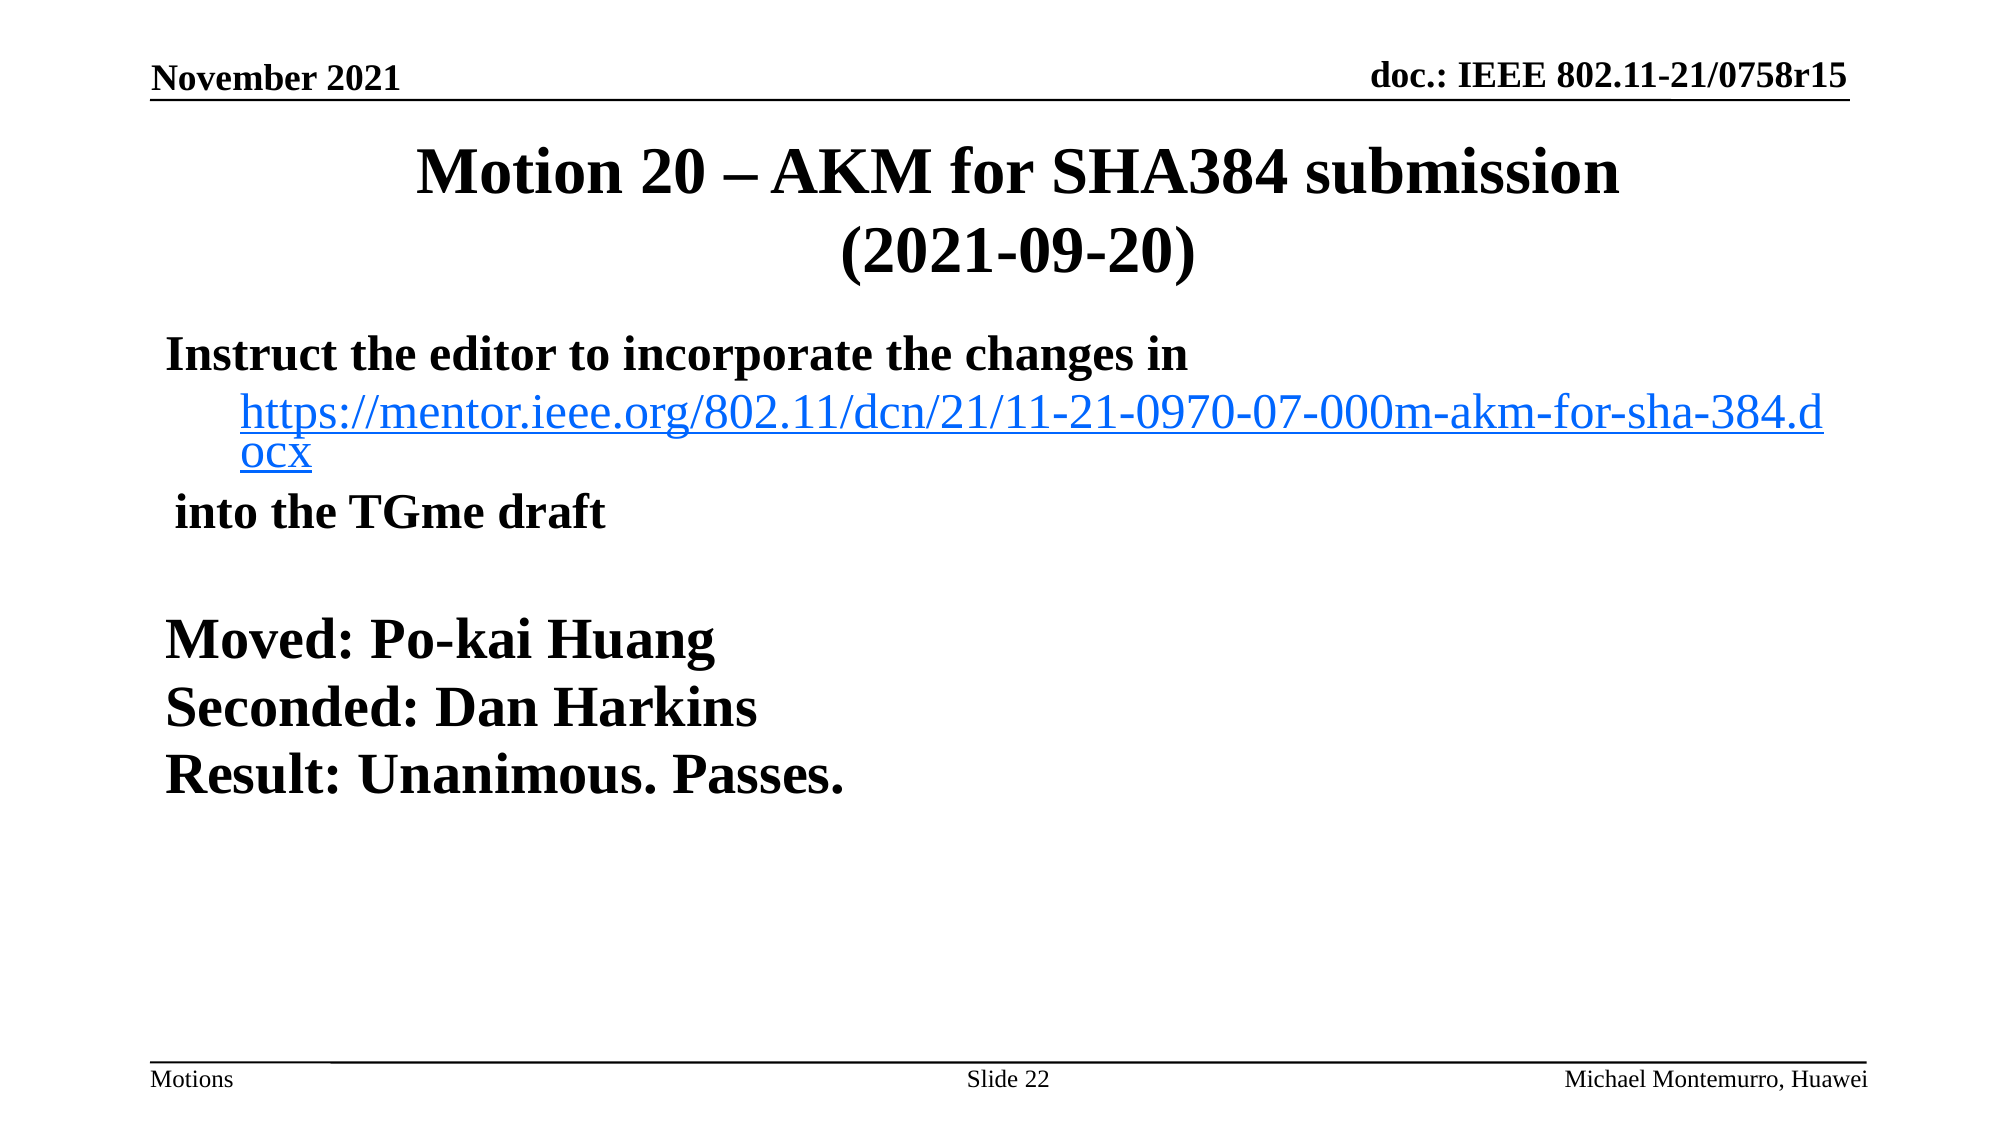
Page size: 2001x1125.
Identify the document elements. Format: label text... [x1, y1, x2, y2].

title Motion 20 – AKM for SHA384 submission (2021-09-20) [168, 118, 1869, 294]
list Instruct the editor to incorporate the changes in https://mentor.ieee.org/802.11/dcn/21/11-21-0970-07-000m-akm-for-sha-384.docx into the TGme draft Moved: Po-kai Huang Seconded: Dan Harkins Result: Unanimous. Passes. [150, 324, 1850, 1000]
slide_number Slide 22 [964, 1061, 1053, 1125]
footer Michael Montemurro, Huawei [1266, 1061, 1869, 1093]
